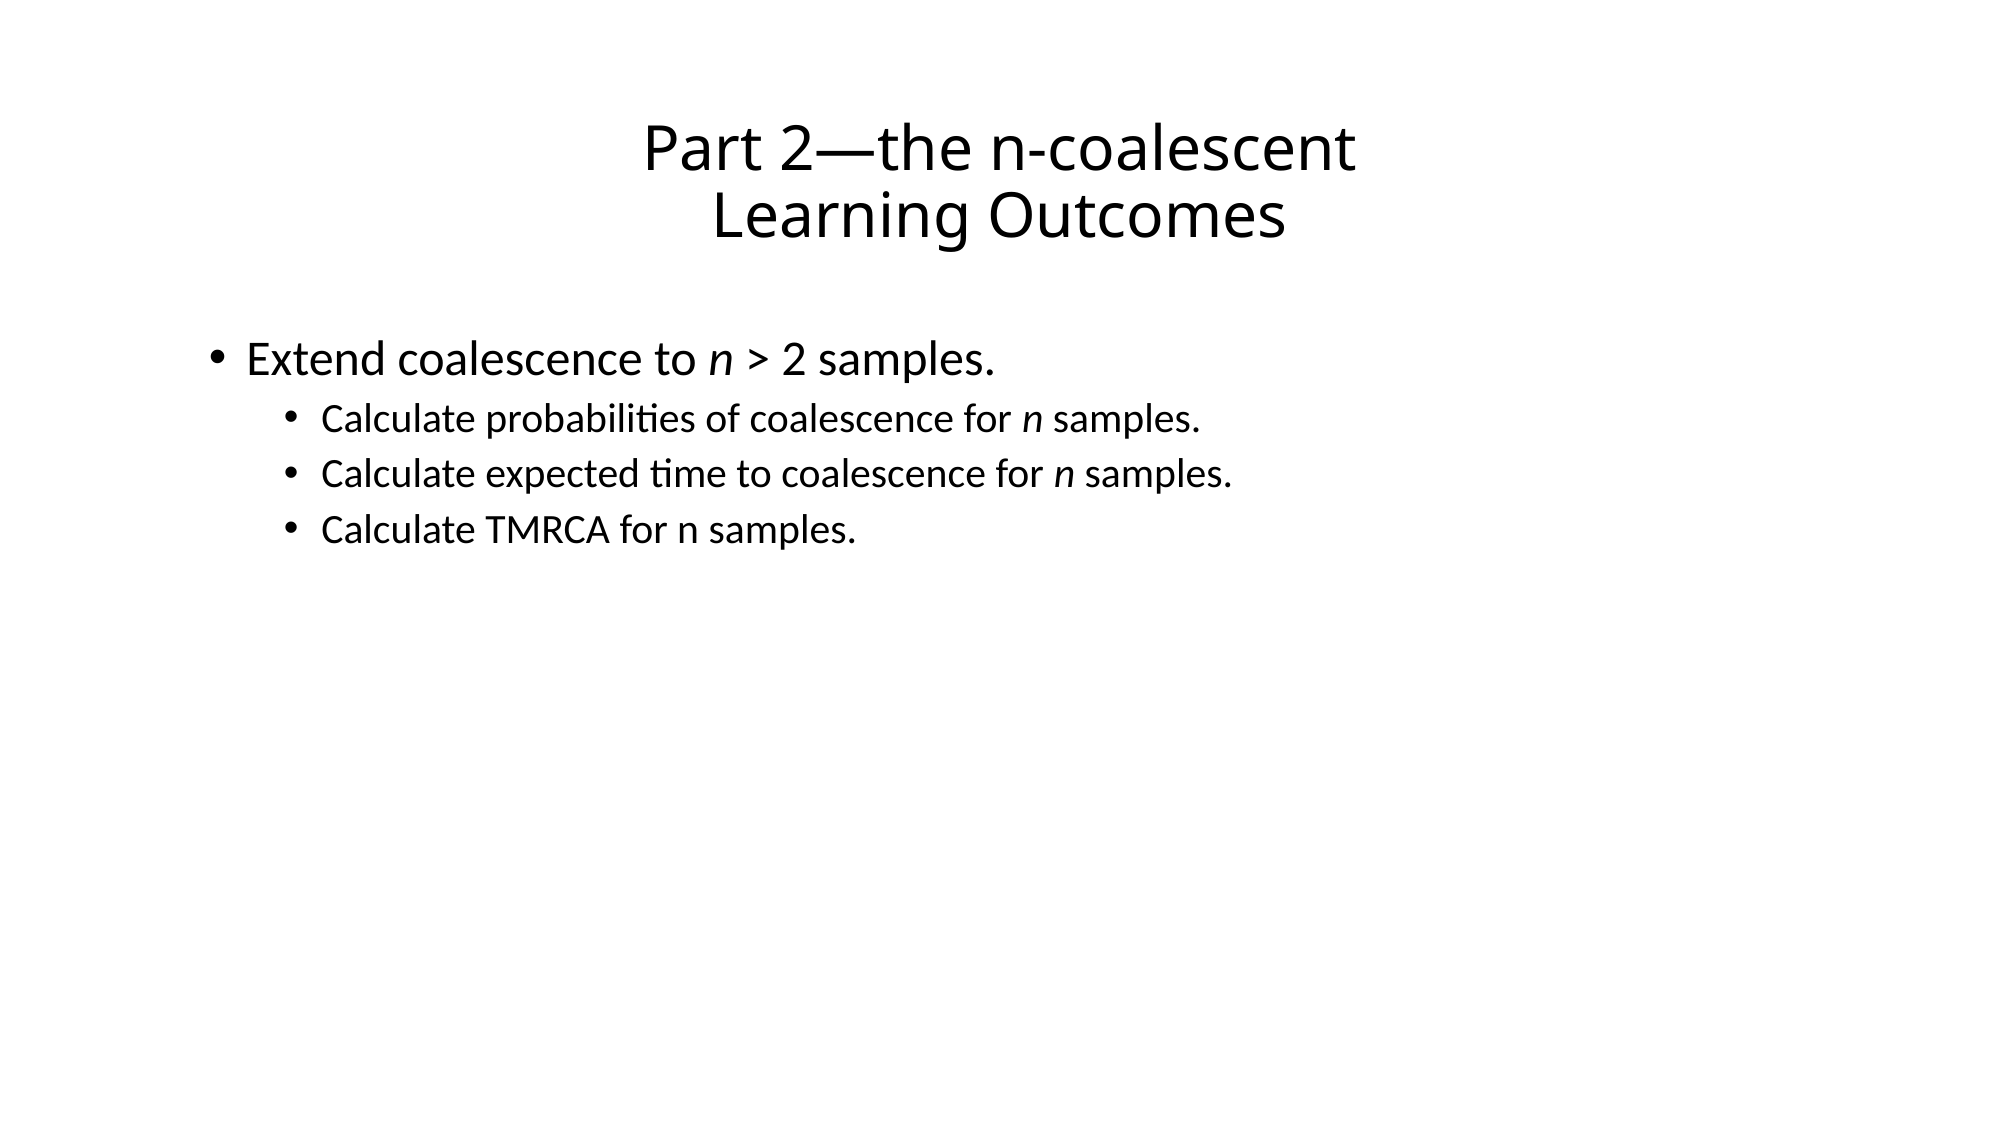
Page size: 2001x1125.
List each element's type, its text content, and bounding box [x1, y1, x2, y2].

title Part 2—the n-coalescent Learning Outcomes [99, 108, 1900, 259]
list Extend coalescence to n > 2 samples. Calculate probabilities of coalescence for n samples. Calculate expected time to coalescence for n samples. Calculate TMRCA for n samples. [193, 324, 1807, 801]
